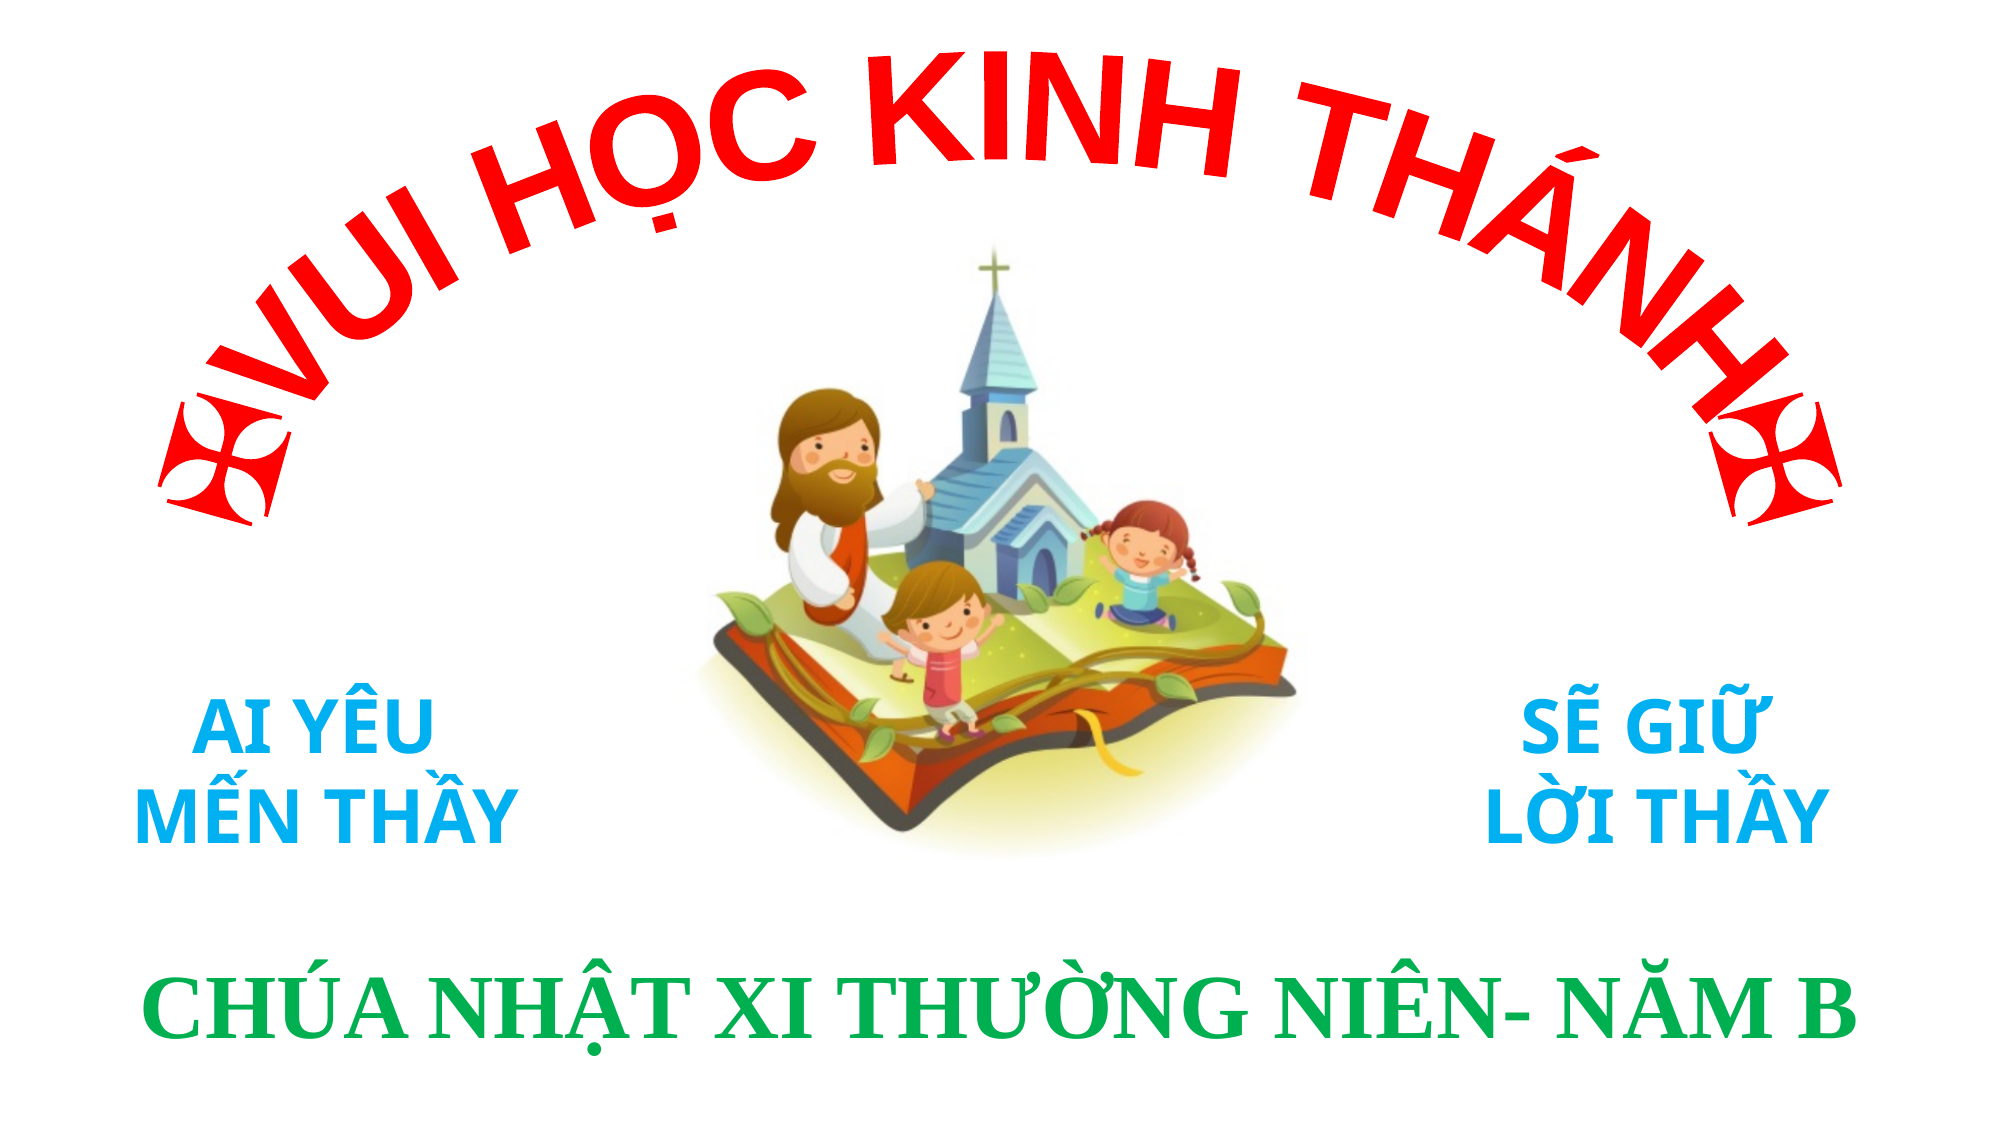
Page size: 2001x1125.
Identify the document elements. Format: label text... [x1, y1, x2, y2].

text_box SẼ GIỮ LỜI THẦY [1368, 670, 1969, 866]
text_box AI YÊU MẾN THẦY [0, 670, 632, 866]
picture [632, 233, 1368, 936]
text_box CHÚA NHẬT XI THƯỜNG NIÊN- NĂM B [0, 940, 2000, 1062]
